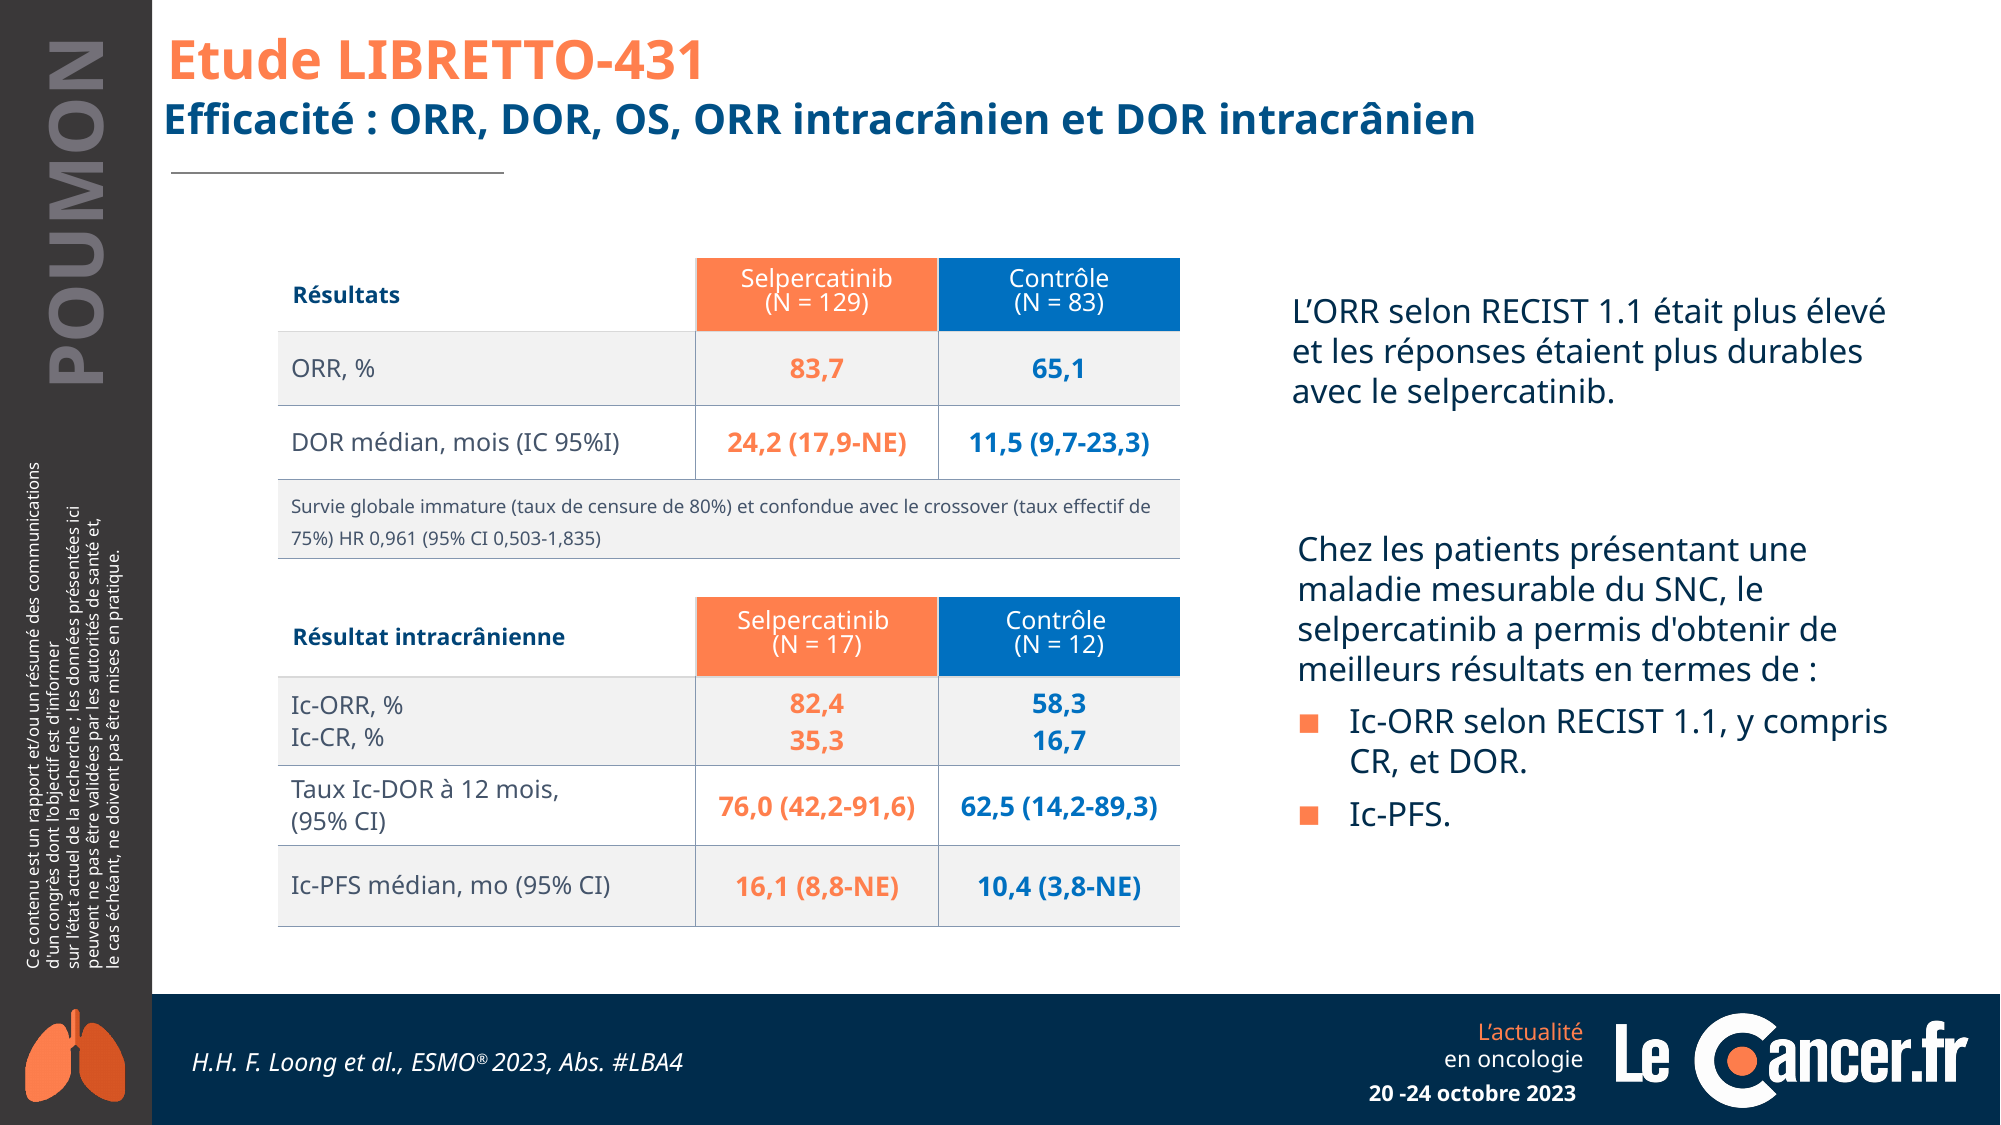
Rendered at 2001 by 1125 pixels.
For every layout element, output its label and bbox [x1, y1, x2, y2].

picture [18, 994, 134, 1112]
table_cell [696, 678, 938, 765]
title [152, 25, 1977, 109]
table_cell [278, 406, 695, 479]
table_cell [278, 480, 1180, 558]
table_cell [278, 766, 695, 845]
table_cell [939, 332, 1180, 405]
table_cell [939, 766, 1180, 845]
table_cell [696, 846, 938, 926]
list [176, 998, 1305, 1125]
table_cell [278, 678, 695, 765]
table_cell [939, 846, 1180, 926]
list [1276, 280, 1919, 421]
table_cell [278, 332, 695, 405]
table_cell [696, 766, 938, 845]
table_header [278, 258, 695, 331]
table_cell [939, 406, 1180, 479]
table_header [939, 258, 1180, 331]
picture [1598, 1002, 1977, 1117]
table_cell [696, 332, 938, 405]
table_header [939, 597, 1180, 676]
table_cell [939, 678, 1180, 765]
table_header [697, 597, 937, 676]
text_box [1282, 510, 1928, 852]
table_cell [278, 846, 695, 926]
table_header [697, 258, 937, 331]
table_cell [696, 406, 938, 479]
list [148, 85, 1974, 169]
table_header [278, 597, 695, 676]
